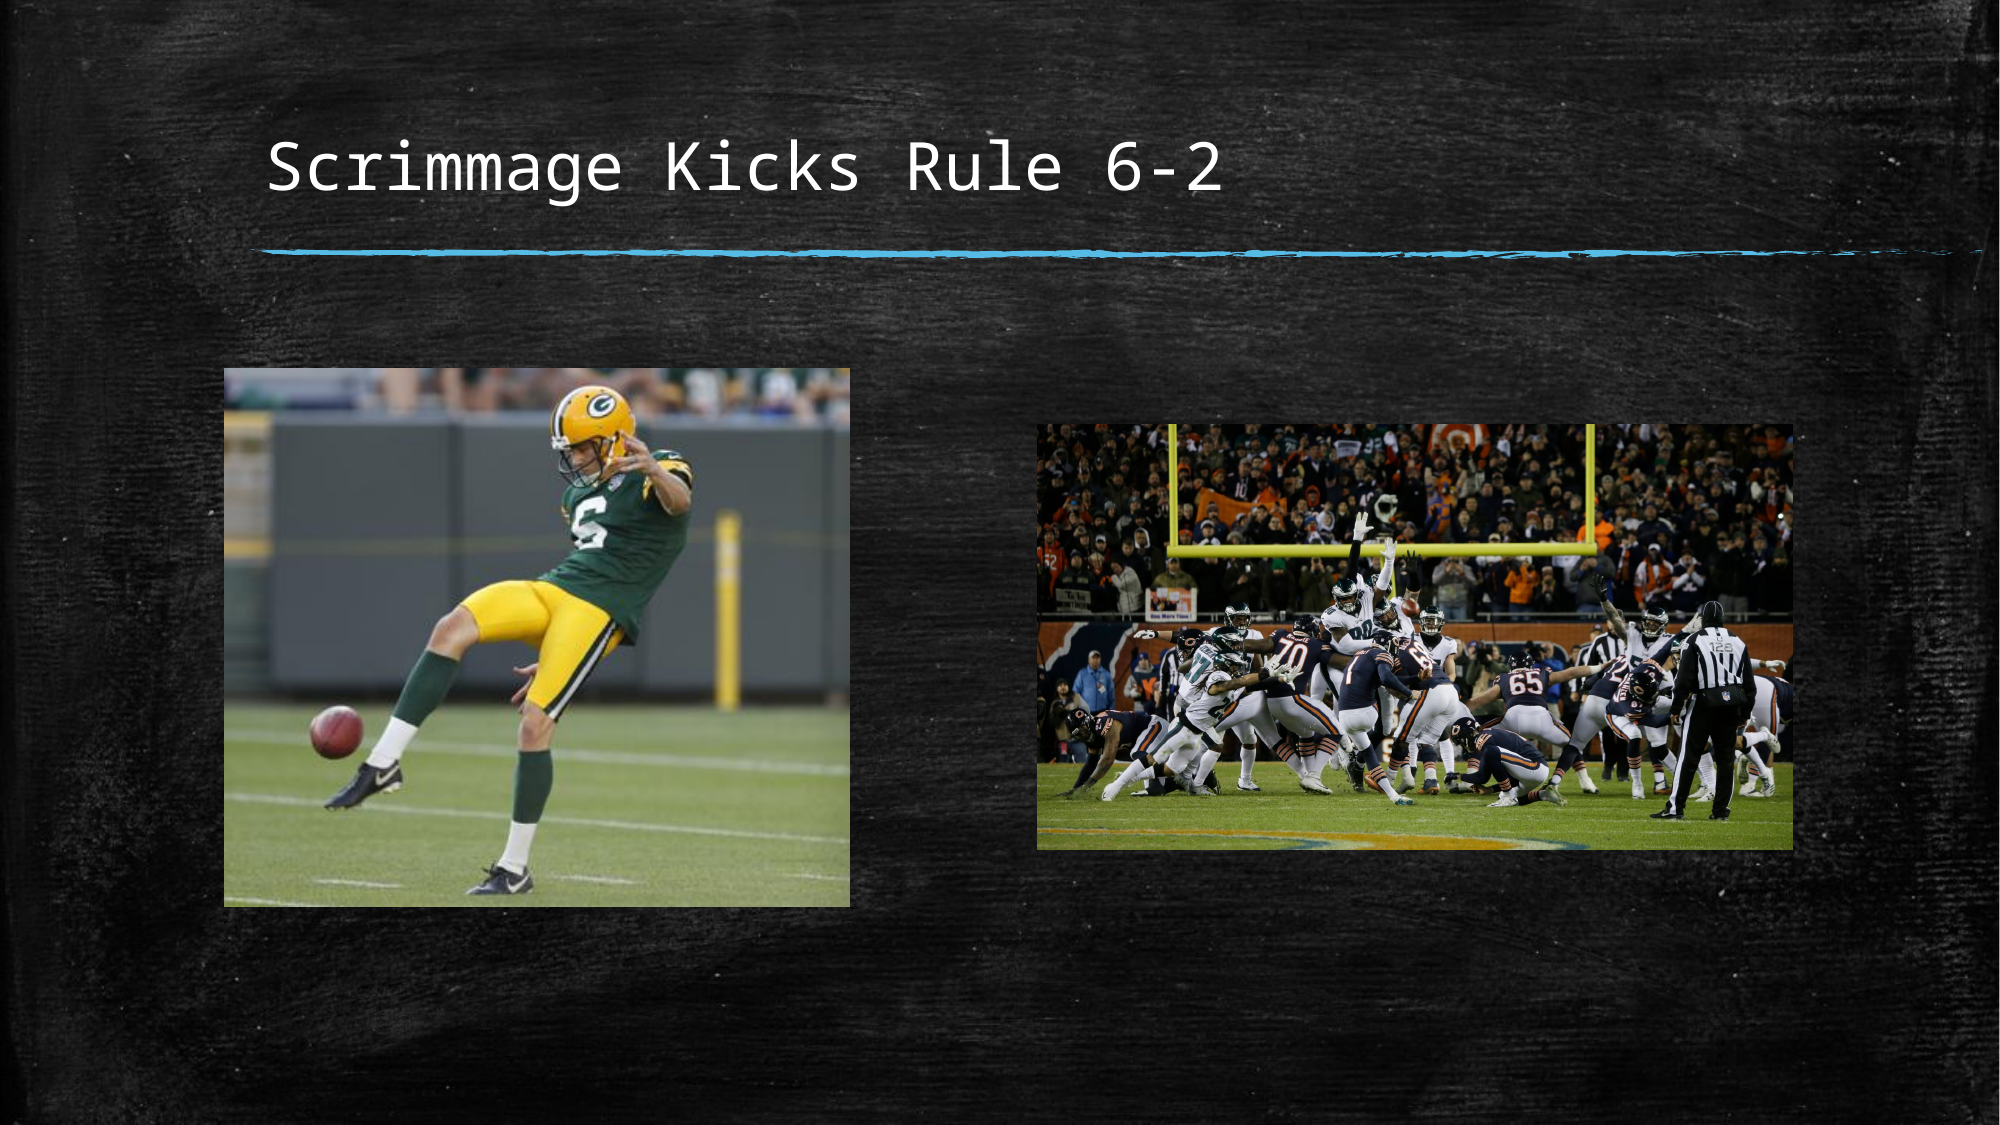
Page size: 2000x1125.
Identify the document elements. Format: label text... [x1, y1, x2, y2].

picture [1037, 424, 1793, 851]
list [224, 368, 850, 907]
title Scrimmage Kicks Rule 6-2 [249, 45, 1750, 213]
